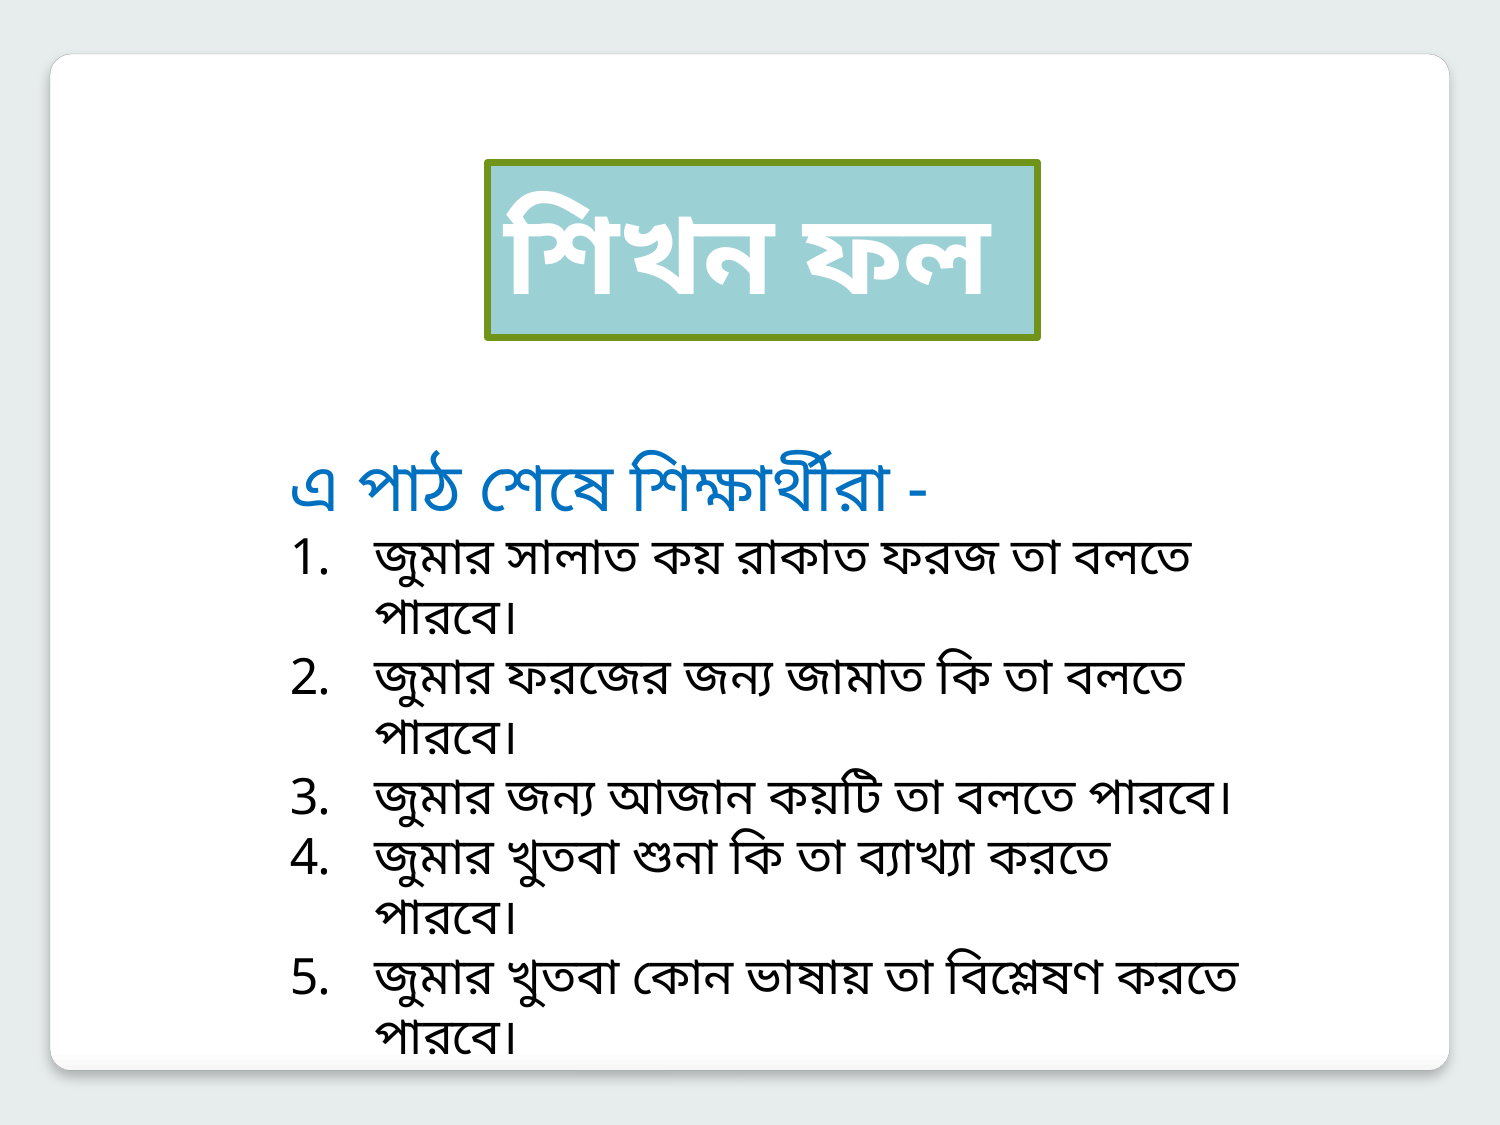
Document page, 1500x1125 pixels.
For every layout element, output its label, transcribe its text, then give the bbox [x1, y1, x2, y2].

text_box এ পাঠ শেষে শিক্ষার্থীরা - জুমার সালাত কয় রাকাত ফরজ তা বলতে পারবে। জুমার ফরজের জন্য জামাত কি তা বলতে পারবে। জুমার জন্য আজান কয়টি তা বলতে পারবে। জুমার খুতবা শুনা কি তা ব্যাখ্যা করতে পারবে। জুমার খুতবা কোন ভাষায় তা বিশ্লেষণ করতে পারবে। [274, 437, 1263, 1073]
text_box শিখন ফল [484, 159, 1041, 341]
